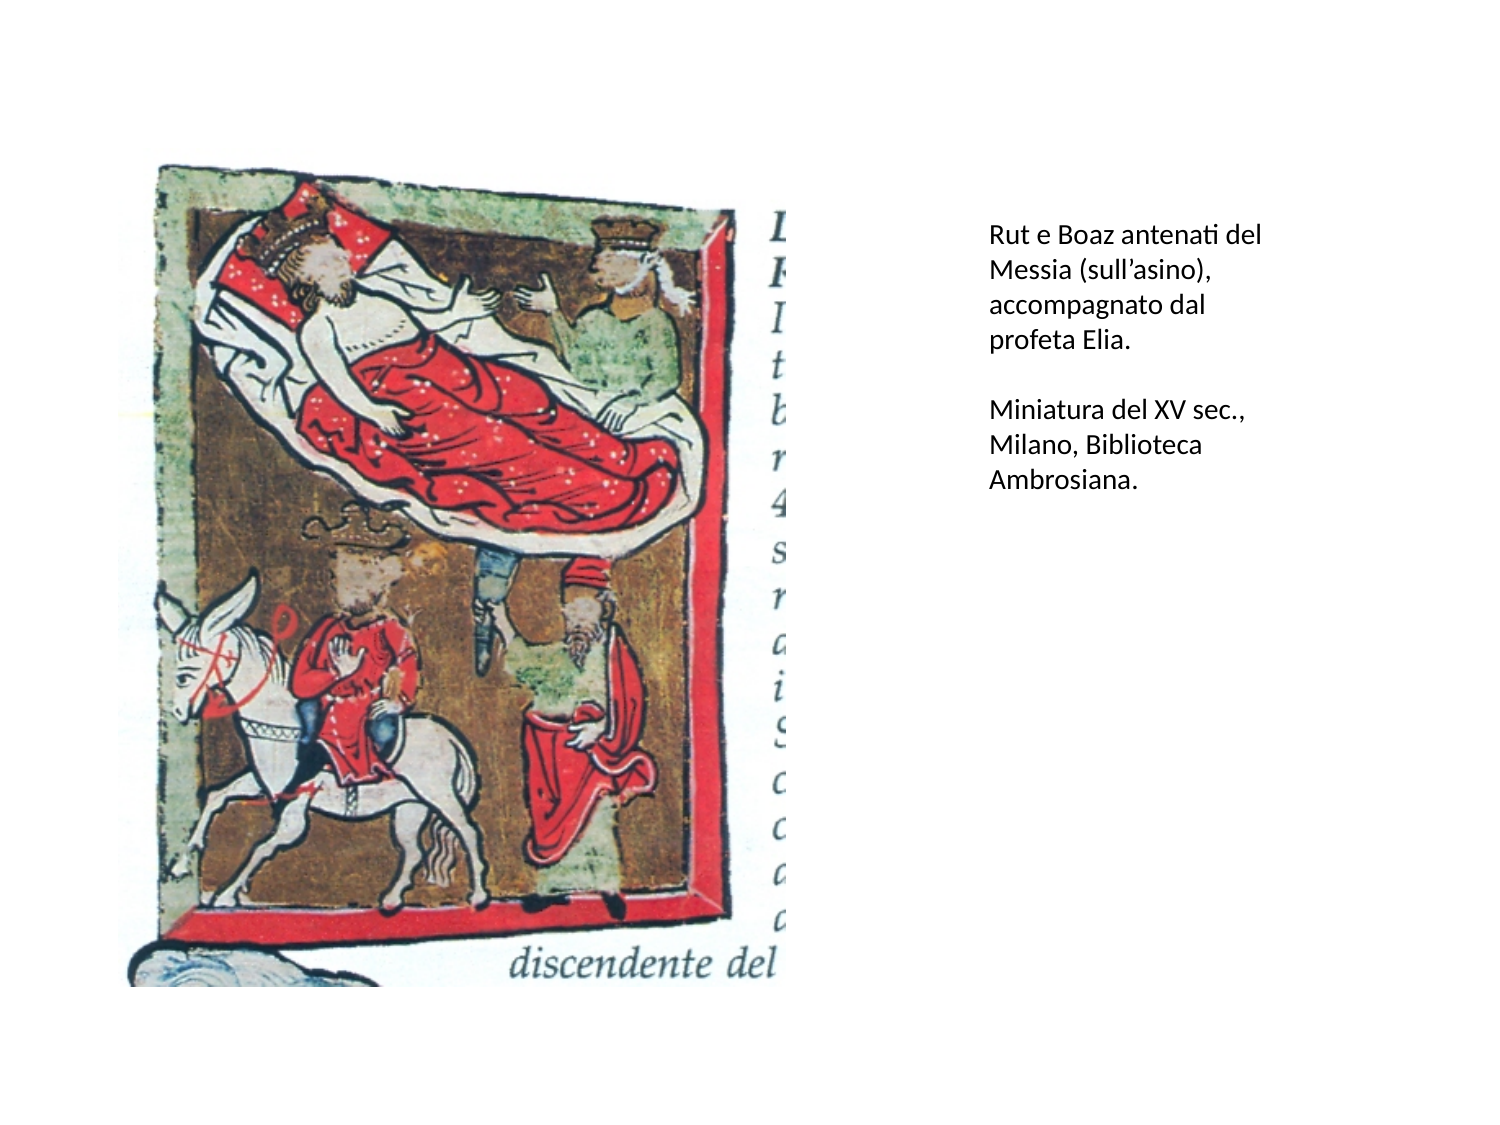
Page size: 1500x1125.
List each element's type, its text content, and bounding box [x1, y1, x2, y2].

text_box Rut e Boaz antenati del Messia (sull’asino), accompagnato dal profeta Elia. Miniatura del XV sec., Milano, Biblioteca Ambrosiana. [974, 207, 1294, 538]
picture [117, 148, 786, 987]
